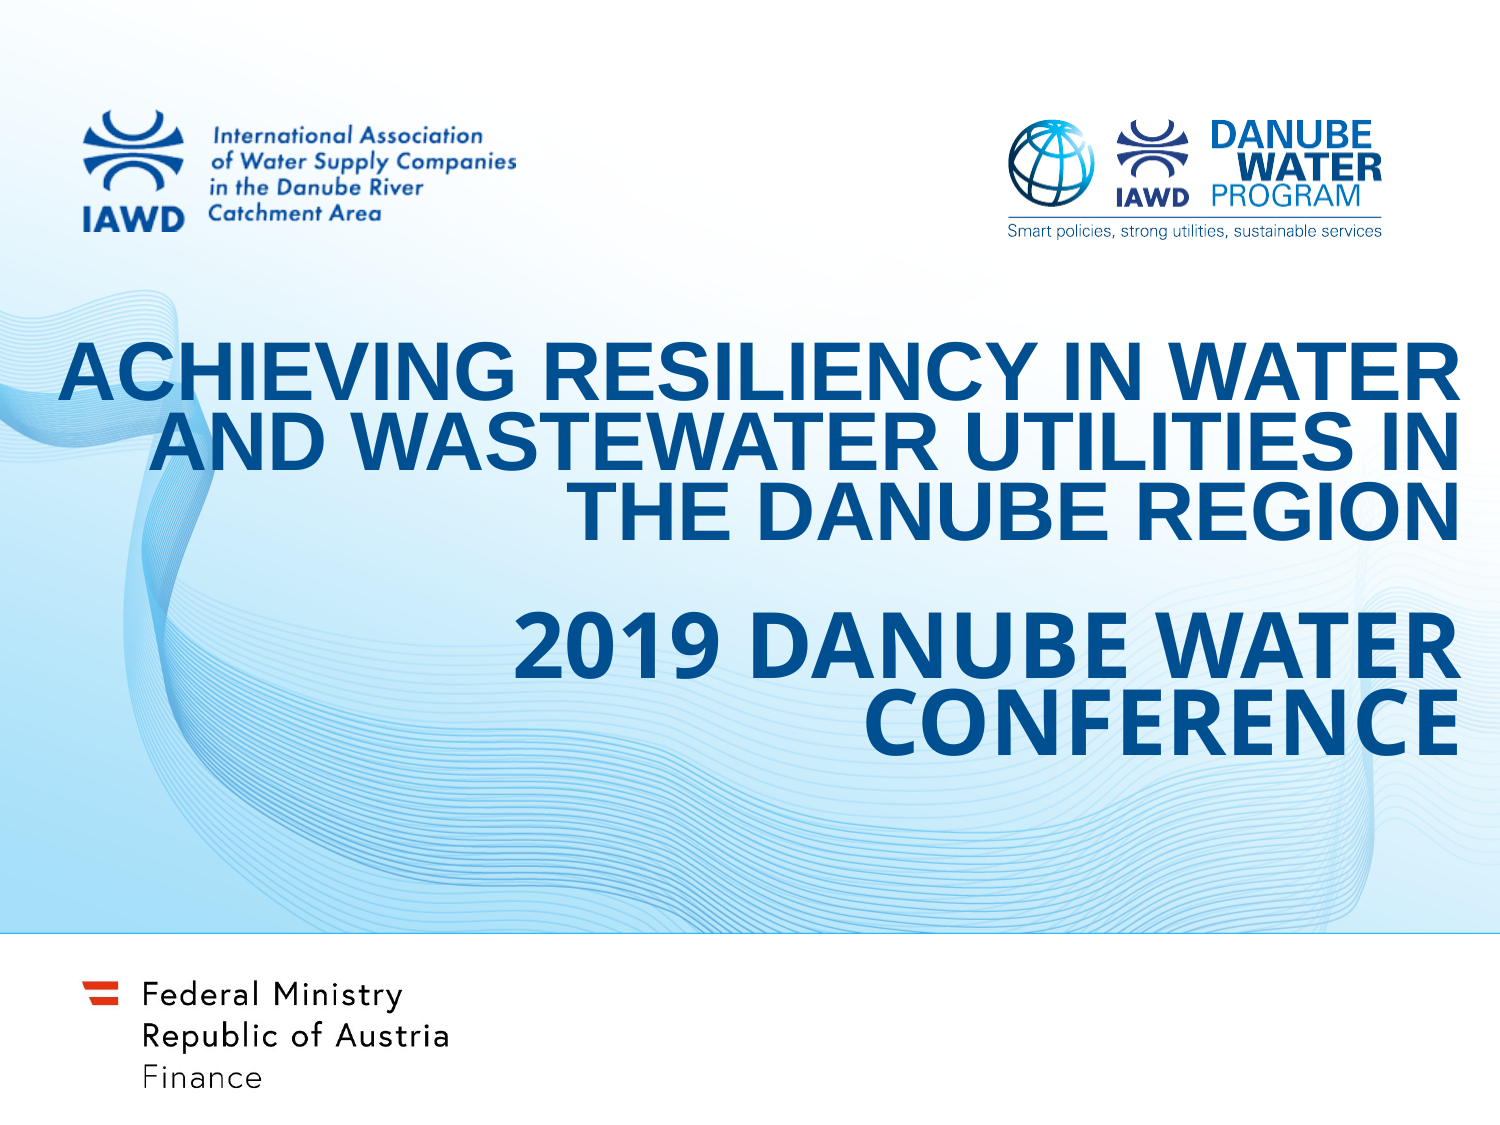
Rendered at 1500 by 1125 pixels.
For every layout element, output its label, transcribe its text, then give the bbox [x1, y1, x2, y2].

title ACHIEVING RESILIENCY IN WATER AND WASTEWATER UTILITIES IN THE DANUBE REGION 2019 Danube Water Conference [0, 231, 1499, 925]
picture [0, 0, 1500, 1125]
